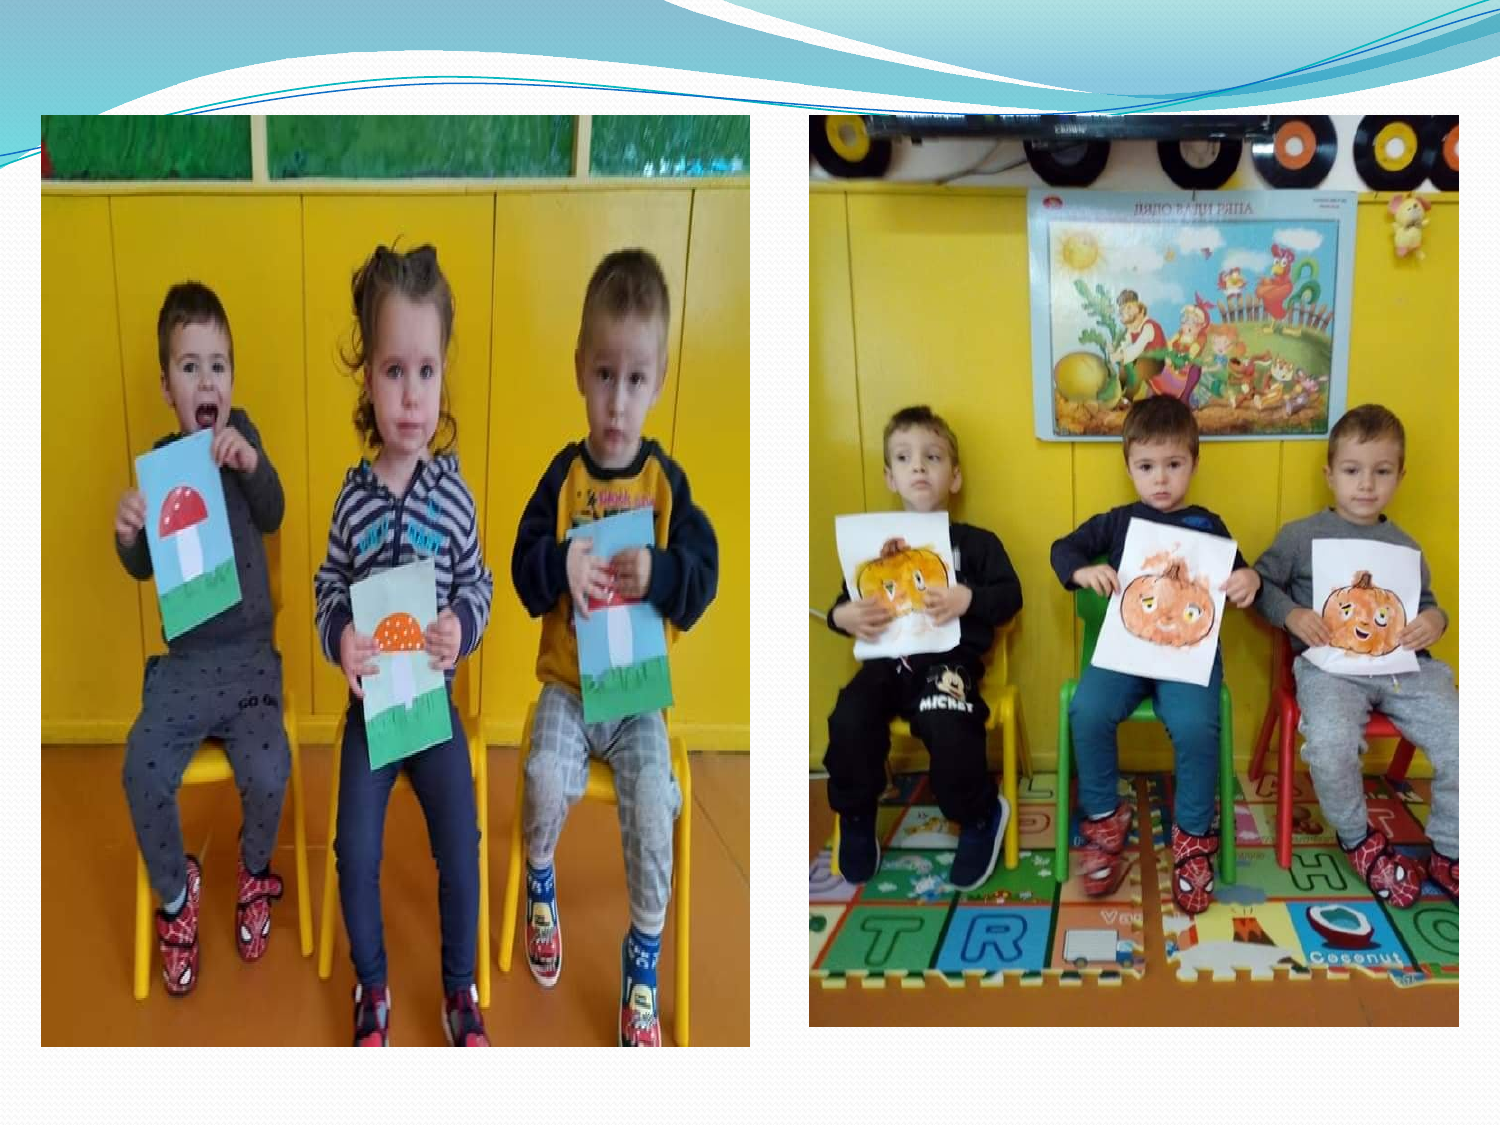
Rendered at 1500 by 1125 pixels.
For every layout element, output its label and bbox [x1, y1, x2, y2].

picture [808, 115, 1459, 1027]
list [41, 115, 751, 1047]
